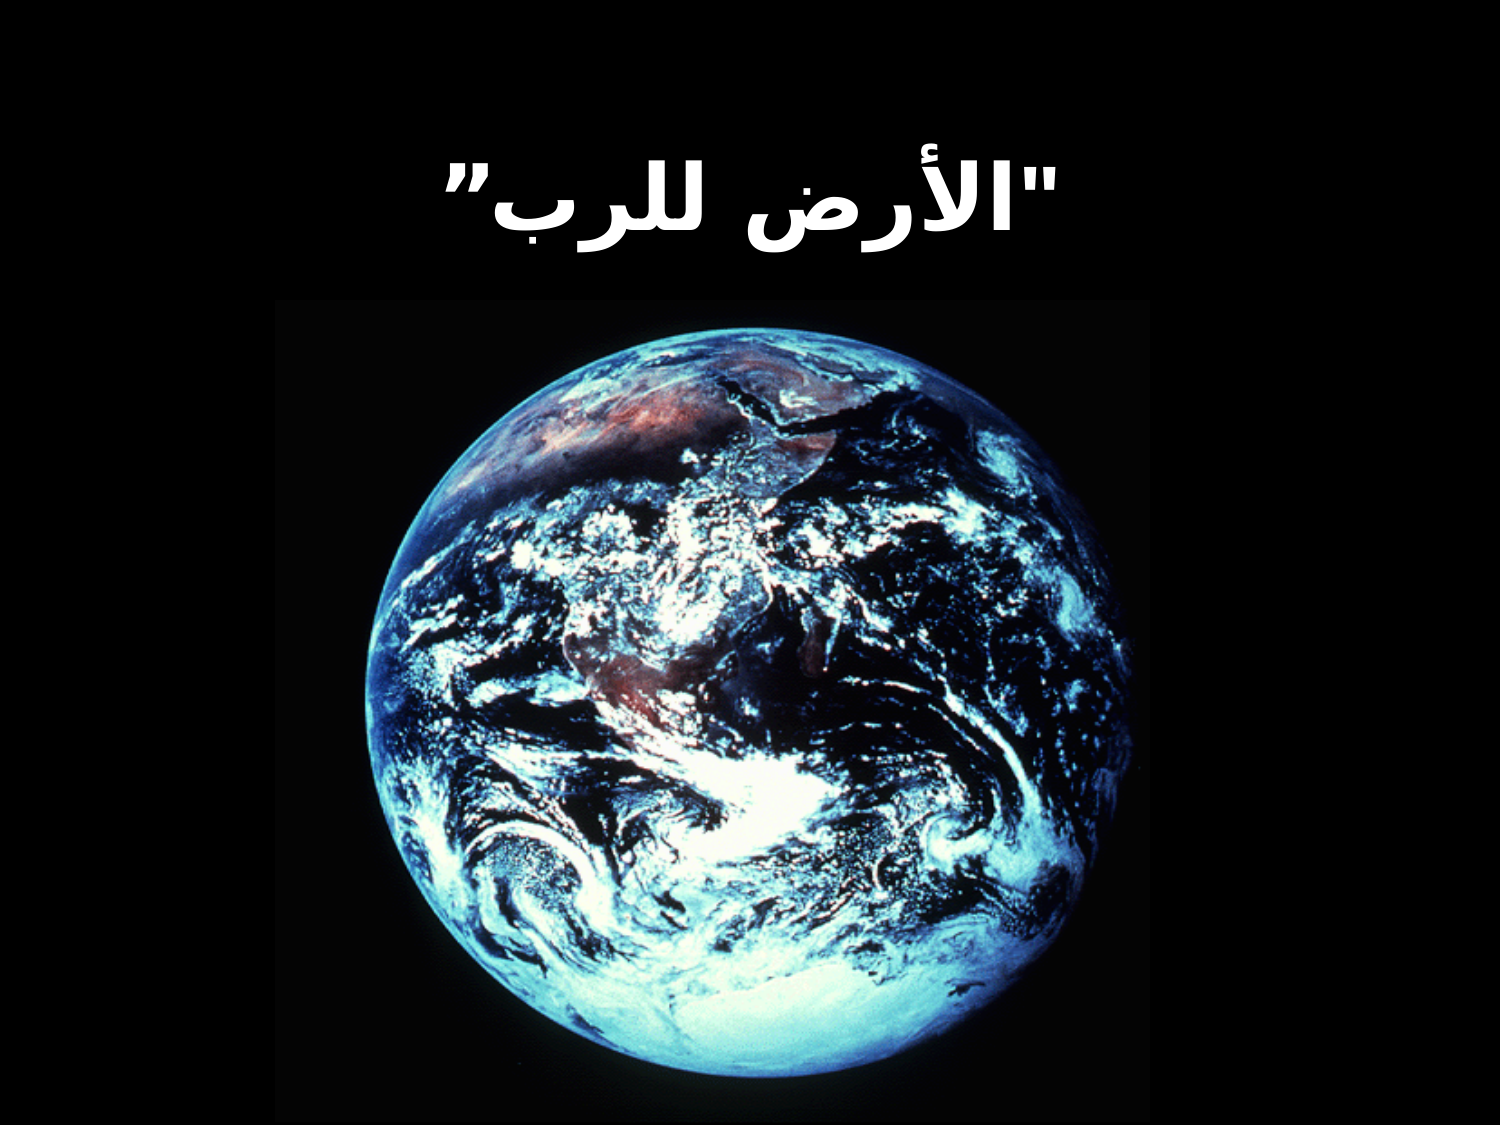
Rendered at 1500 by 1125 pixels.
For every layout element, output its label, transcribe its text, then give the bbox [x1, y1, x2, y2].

picture [274, 299, 1151, 1125]
title ”الأرض للرب" [112, 99, 1388, 288]
